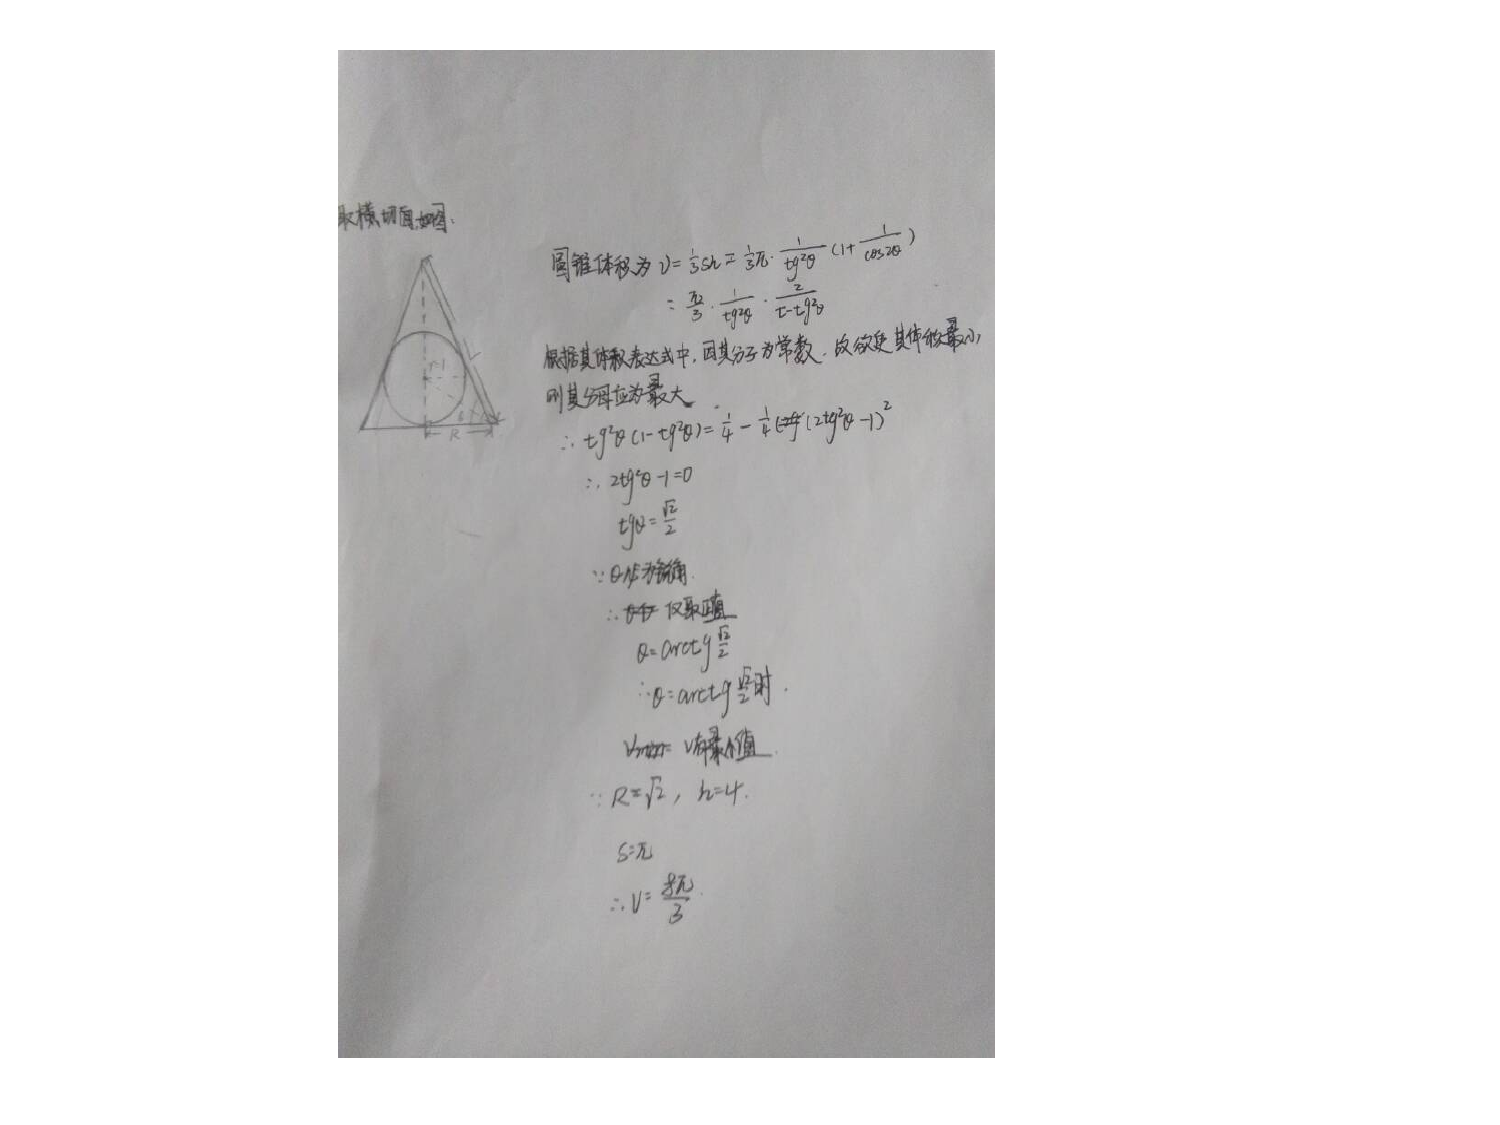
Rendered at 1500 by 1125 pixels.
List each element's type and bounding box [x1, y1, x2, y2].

picture [337, 50, 995, 1058]
